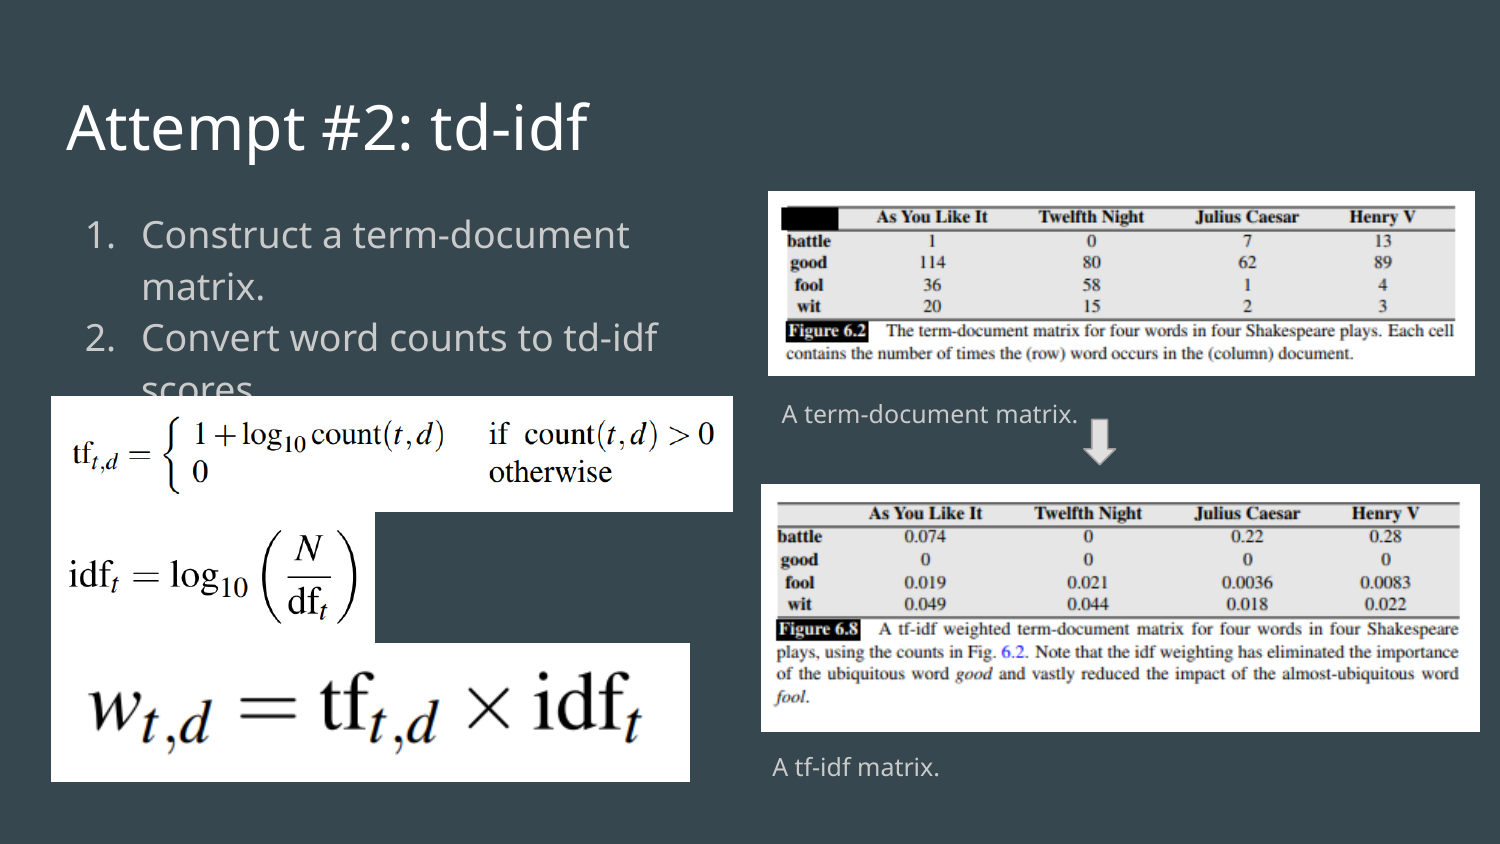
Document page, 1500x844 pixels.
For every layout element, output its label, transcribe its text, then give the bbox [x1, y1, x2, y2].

text_box A term-document matrix. [766, 384, 1475, 429]
text_box A tf-idf matrix. [757, 736, 1465, 782]
picture [767, 191, 1476, 376]
title Attempt #2: td-idf [51, 72, 1449, 167]
text_box [1083, 419, 1116, 465]
picture [761, 484, 1480, 733]
list Construct a term-document matrix. Convert word counts to td-idf scores. Take rows as word feature vectors. [51, 189, 744, 390]
picture [50, 396, 733, 782]
